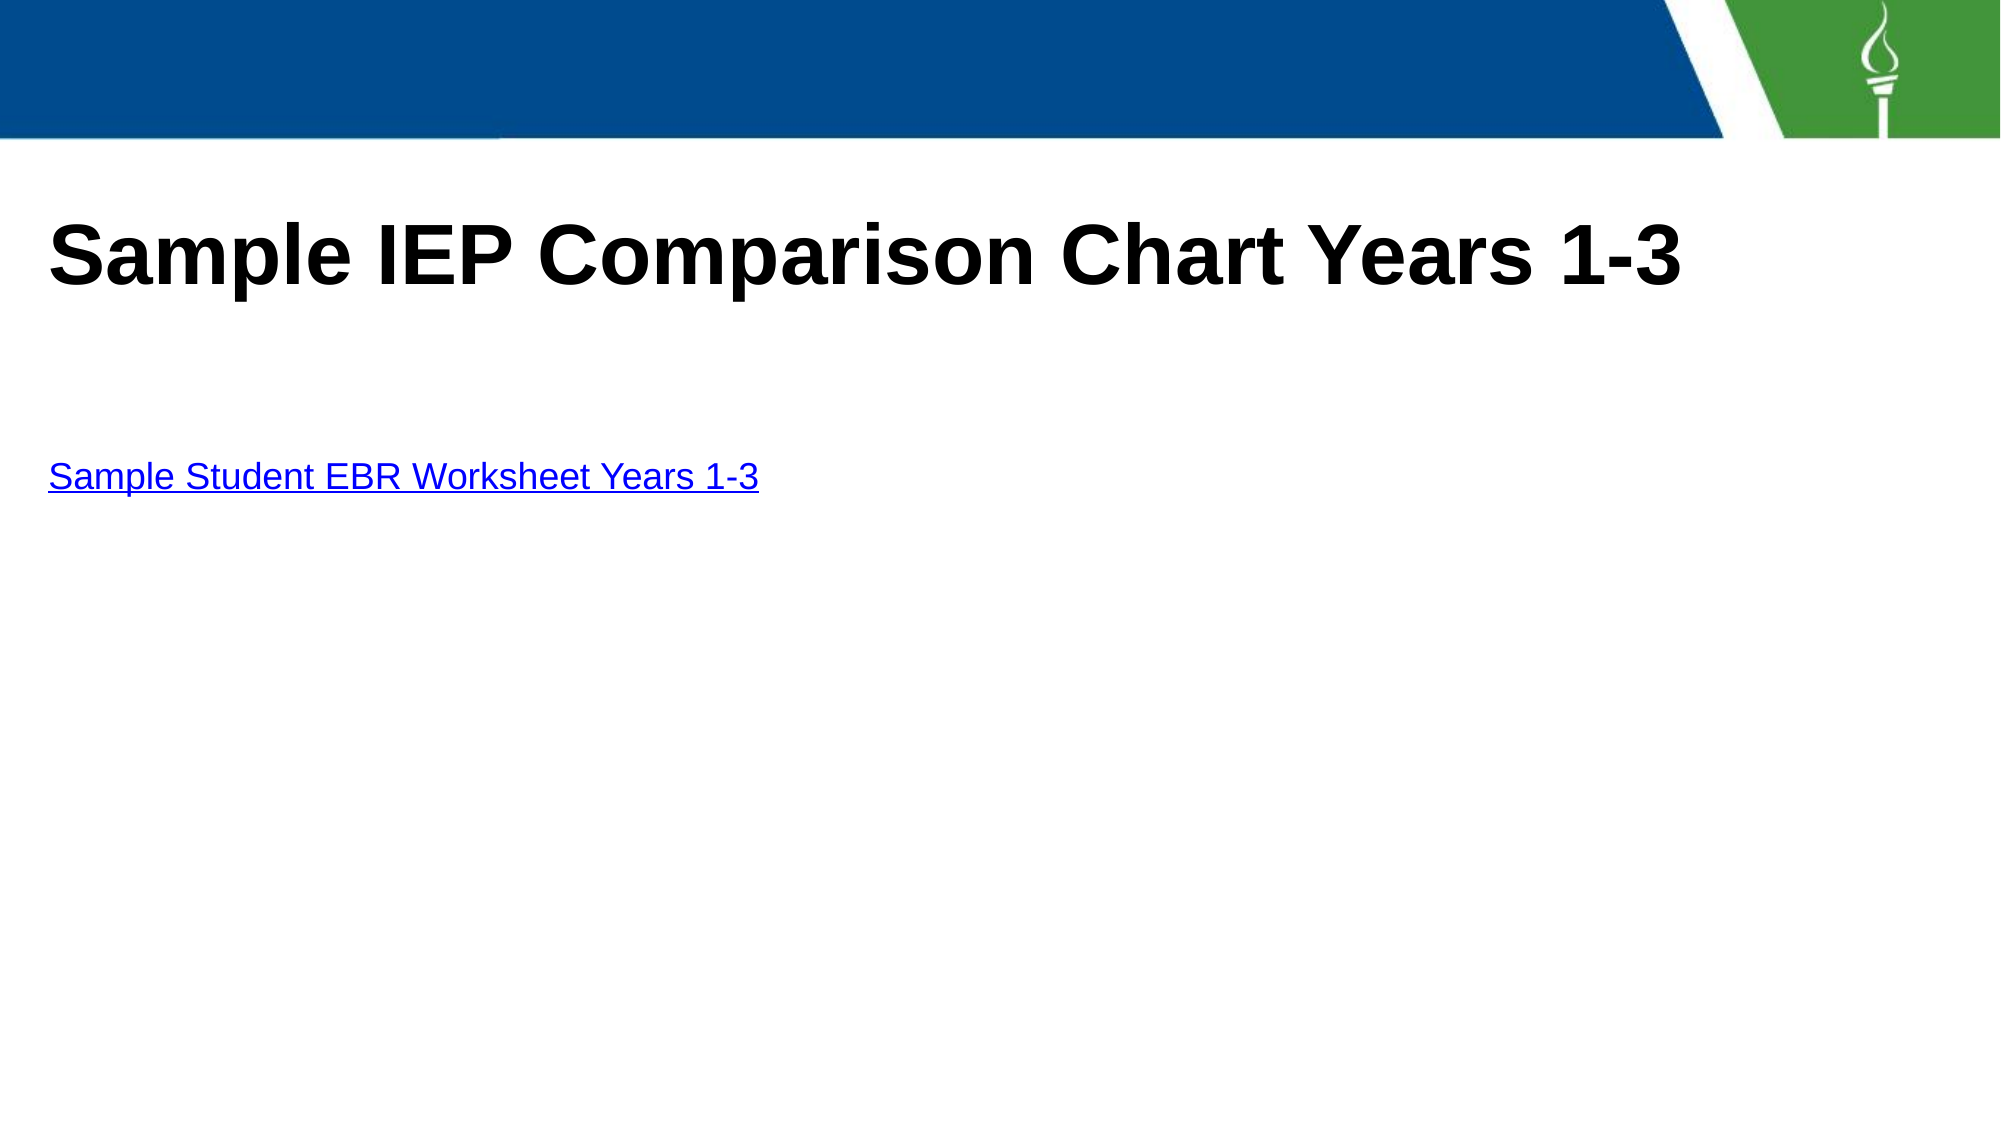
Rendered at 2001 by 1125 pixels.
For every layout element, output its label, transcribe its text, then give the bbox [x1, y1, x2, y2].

title Sample IEP Comparison Chart Years 1-3 [33, 162, 1967, 338]
picture [0, 0, 2001, 1125]
list Sample Student EBR Worksheet Years 1-3 [33, 354, 1967, 1080]
